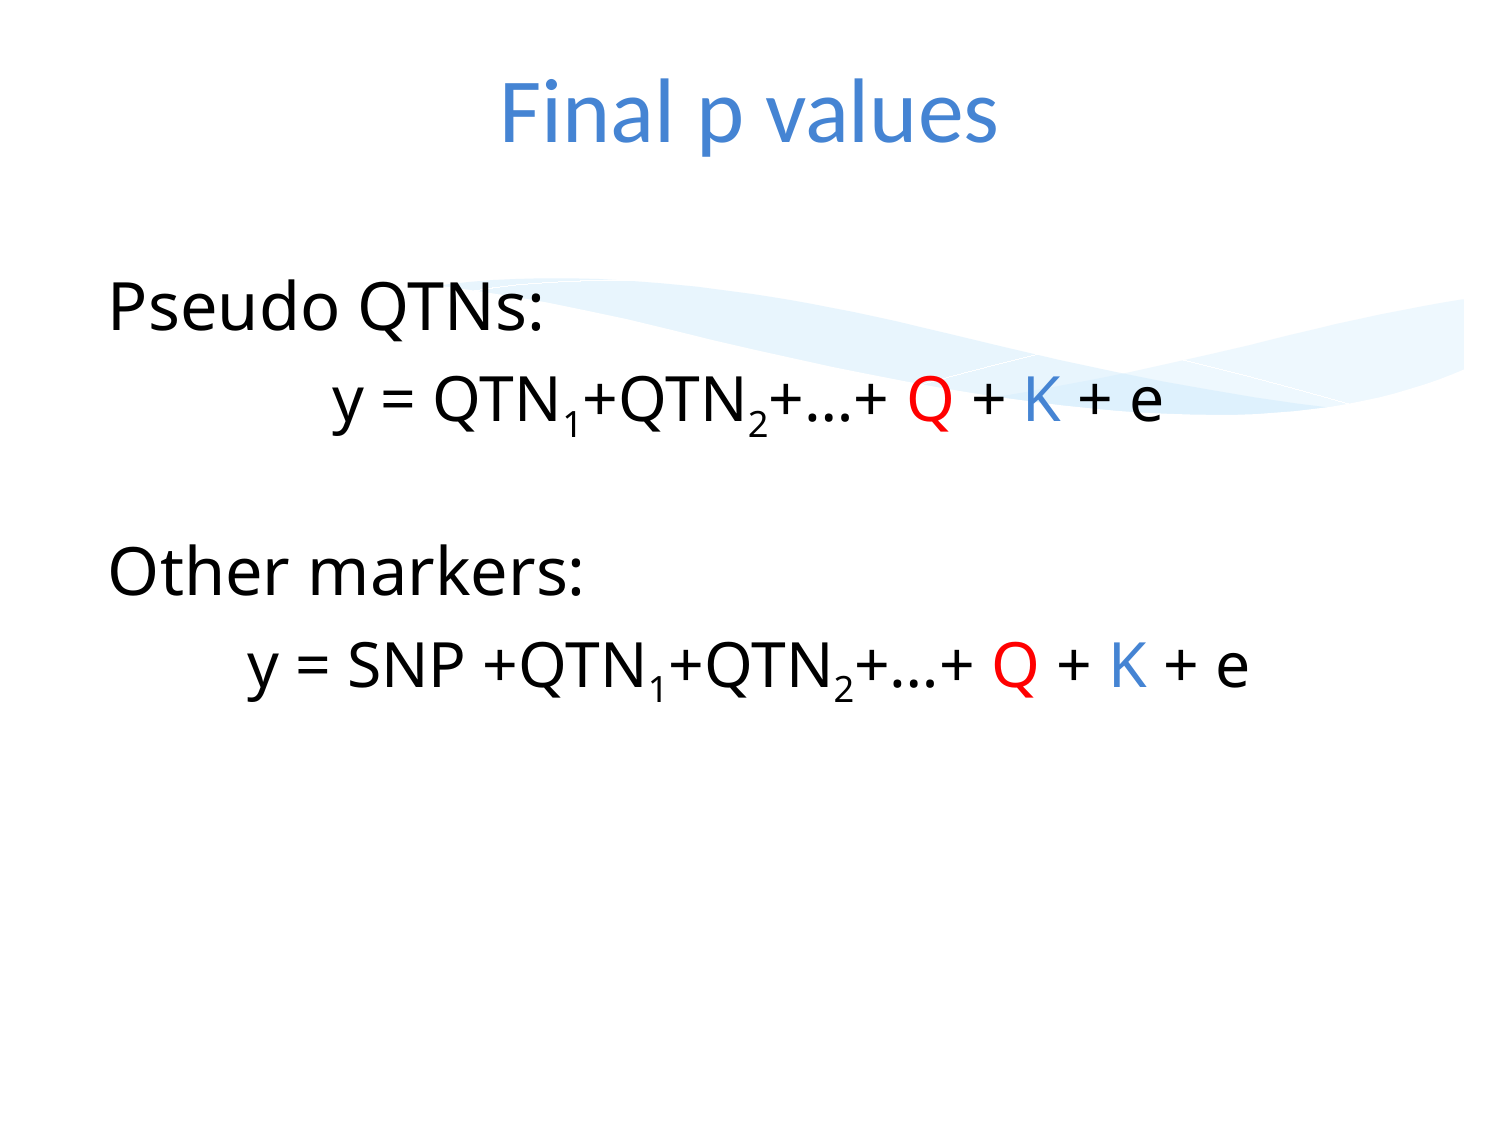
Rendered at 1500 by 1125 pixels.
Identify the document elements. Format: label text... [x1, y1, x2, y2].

text_box y = SNP +QTN1+QTN2+…+ Q + K + e [0, 617, 1498, 718]
text_box Other markers: [93, 521, 1500, 617]
title Final p values [75, 12, 1425, 200]
text_box y = QTN1+QTN2+…+ Q + K + e [0, 352, 1498, 453]
text_box Pseudo QTNs: [93, 256, 1500, 351]
